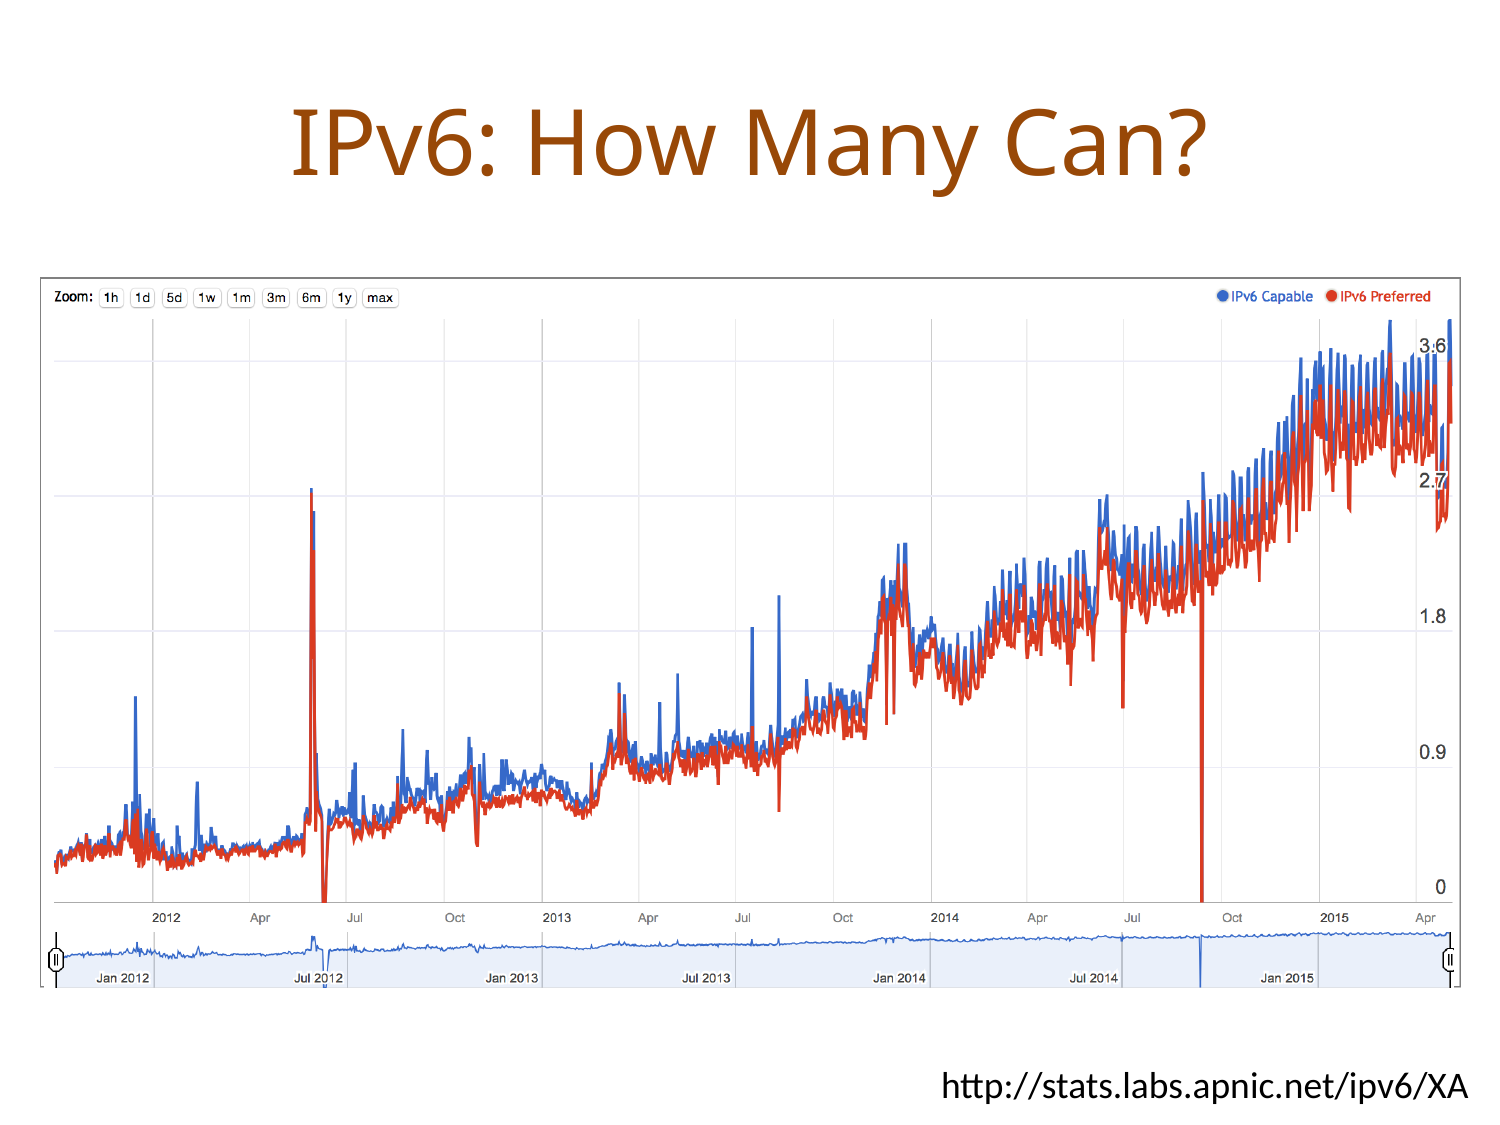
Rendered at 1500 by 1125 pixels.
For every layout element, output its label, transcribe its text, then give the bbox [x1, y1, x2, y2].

text_box http://stats.labs.apnic.net/ipv6/XA [926, 1053, 1484, 1114]
title IPv6: How Many Can? [75, 45, 1425, 233]
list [29, 262, 1476, 1006]
